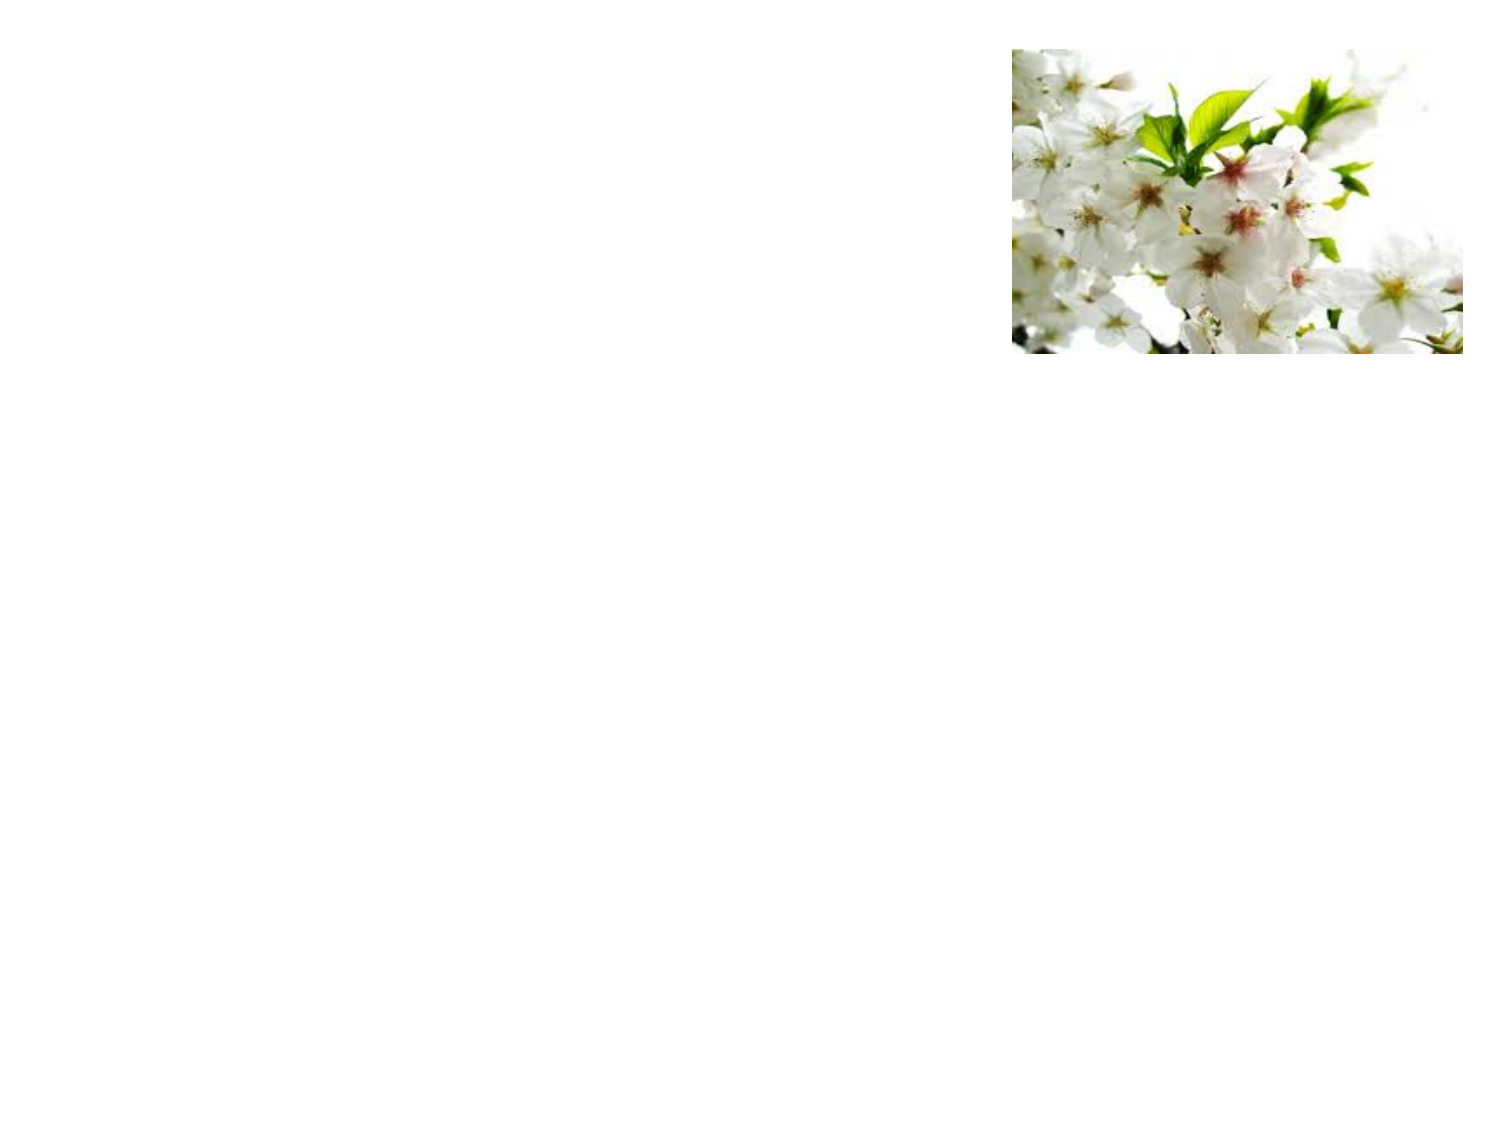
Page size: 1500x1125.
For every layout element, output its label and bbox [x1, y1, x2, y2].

picture [1012, 49, 1463, 354]
